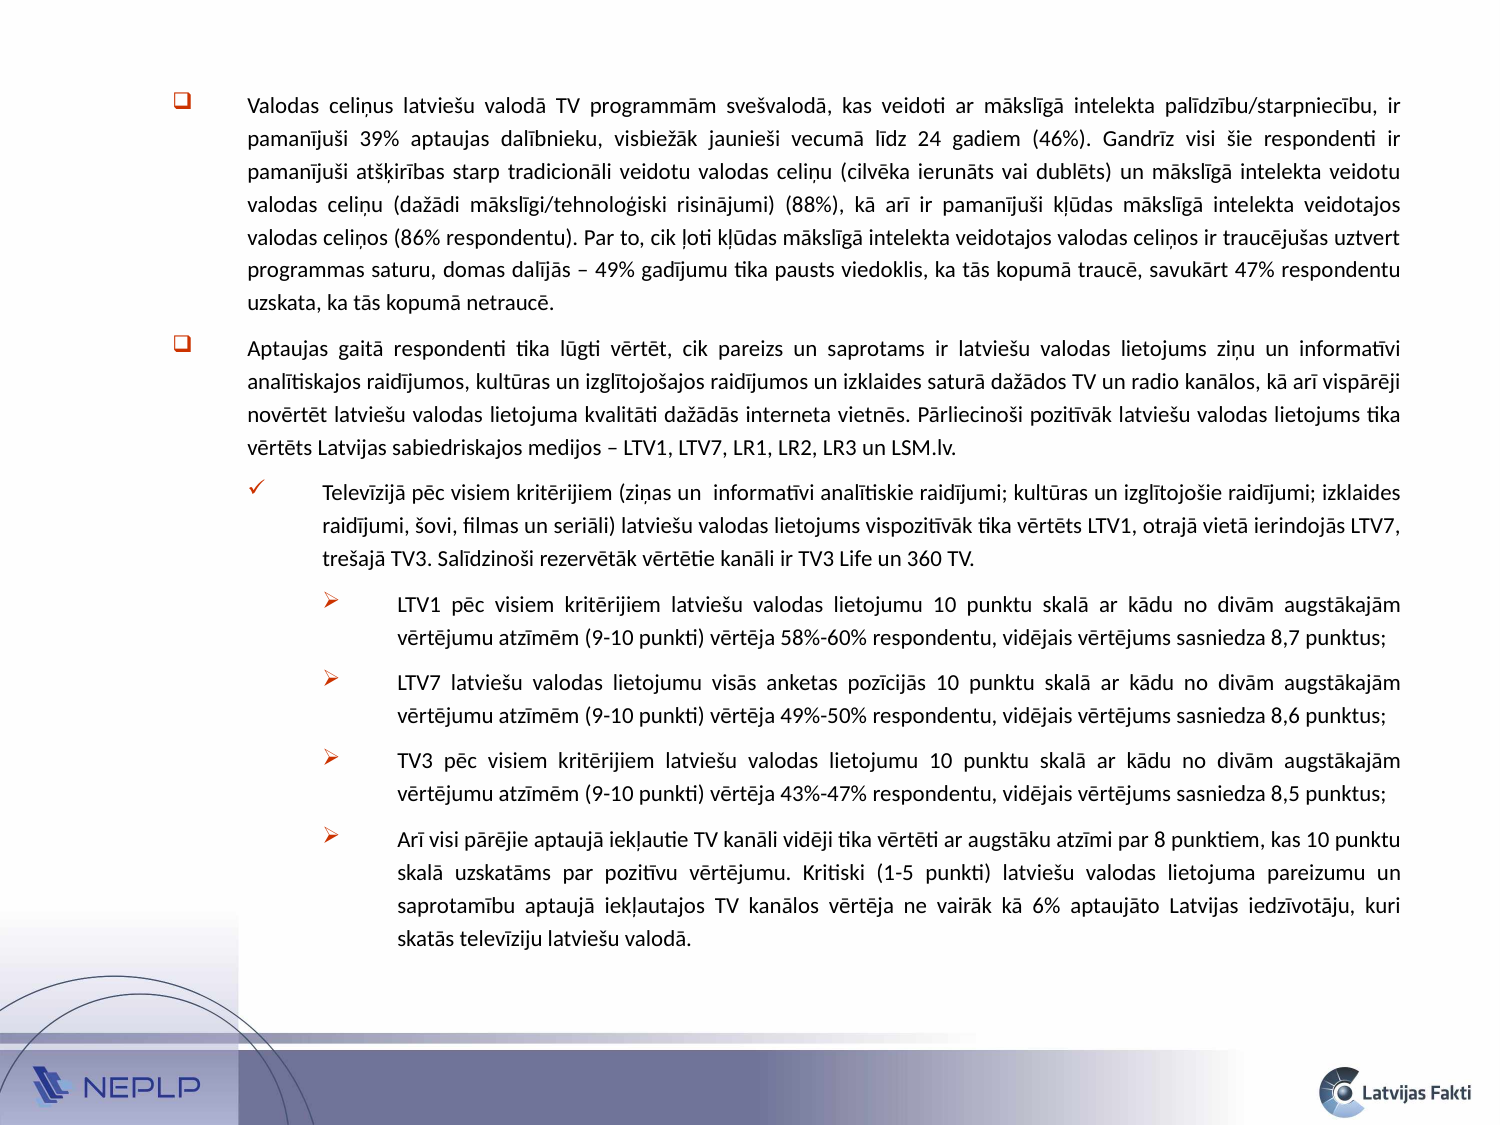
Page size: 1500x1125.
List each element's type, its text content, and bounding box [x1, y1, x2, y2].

picture [0, 0, 1500, 1125]
text_box Valodas celiņus latviešu valodā TV programmām svešvalodā, kas veidoti ar mākslīgā intelekta palīdzību/starpniecību, ir pamanījuši 39% aptaujas dalībnieku, visbiežāk jaunieši vecumā līdz 24 gadiem (46%). Gandrīz visi šie respondenti ir pamanījuši atšķirības starp tradicionāli veidotu valodas celiņu (cilvēka ierunāts vai dublēts) un mākslīgā intelekta veidotu valodas celiņu (dažādi mākslīgi/tehnoloģiski risinājumi) (88%), kā arī ir pamanījuši kļūdas mākslīgā intelekta veidotajos valodas celiņos (86% respondentu). Par to, cik ļoti kļūdas mākslīgā intelekta veidotajos valodas celiņos ir traucējušas uztvert programmas saturu, domas dalījās – 49% gadījumu tika pausts viedoklis, ka tās kopumā traucē, savukārt 47% respondentu uzskata, ka tās kopumā netraucē. Aptaujas gaitā respondenti tika lūgti vērtēt, cik pareizs un saprotams ir latviešu valodas lietojums ziņu un informatīvi analītiskajos raidījumos, kultūras un izglītojošajos raidījumos un izklaides saturā dažādos TV un radio kanālos, kā arī vispārēji novērtēt latviešu valodas lietojuma kvalitāti dažādās interneta vietnēs. Pārliecinoši pozitīvāk latviešu valodas lietojums tika vērtēts Latvijas sabiedriskajos medijos – LTV1, LTV7, LR1, LR2, LR3 un LSM.lv. Televīzijā pēc visiem kritērijiem (ziņas un informatīvi analītiskie raidījumi; kultūras un izglītojošie raidījumi; izklaides raidījumi, šovi, filmas un seriāli) latviešu valodas lietojums vispozitīvāk tika vērtēts LTV1, otrajā vietā ierindojās LTV7, trešajā TV3. Salīdzinoši rezervētāk vērtētie kanāli ir TV3 Life un 360 TV. LTV1 pēc visiem kritērijiem latviešu valodas lietojumu 10 punktu skalā ar kādu no divām augstākajām vērtējumu atzīmēm (9-10 punkti) vērtēja 58%-60% respondentu, vidējais vērtējums sasniedza 8,7 punktus; LTV7 latviešu valodas lietojumu visās anketas pozīcijās 10 punktu skalā ar kādu no divām augstākajām vērtējumu atzīmēm (9-10 punkti) vērtēja 49%-50% respondentu, vidējais vērtējums sasniedza 8,6 punktus; TV3 pēc visiem kritērijiem latviešu valodas lietojumu 10 punktu skalā ar kādu no divām augstākajām vērtējumu atzīmēm (9-10 punkti) vērtēja 43%-47% respondentu, vidējais vērtējums sasniedza 8,5 punktus; Arī visi pārējie aptaujā iekļautie TV kanāli vidēji tika vērtēti ar augstāku atzīmi par 8 punktiem, kas 10 punktu skalā uzskatāms par pozitīvu vērtējumu. Kritiski (1-5 punkti) latviešu valodas lietojuma pareizumu un saprotamību aptaujā iekļautajos TV kanālos vērtēja ne vairāk kā 6% aptaujāto Latvijas iedzīvotāju, kuri skatās televīziju latviešu valodā. [82, 77, 1418, 1048]
